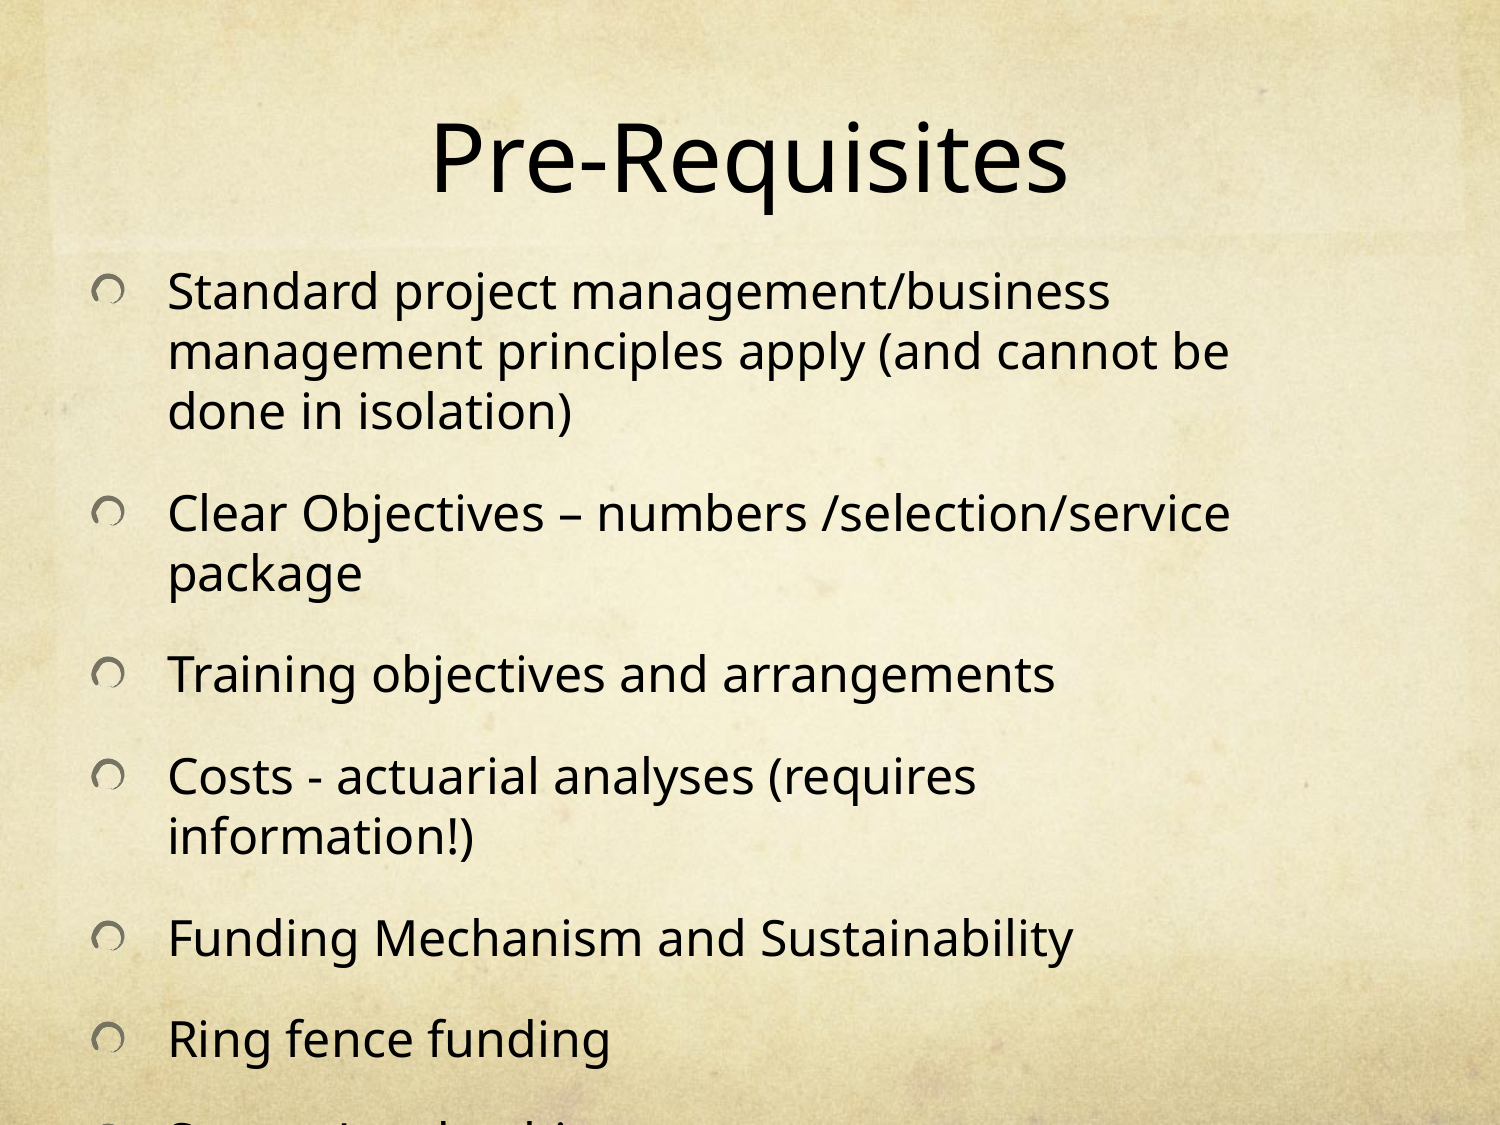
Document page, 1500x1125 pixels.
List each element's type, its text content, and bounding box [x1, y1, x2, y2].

title Pre-Requisites [150, 82, 1350, 225]
picture [0, 0, 1500, 1125]
list Standard project management/business management principles apply (and cannot be done in isolation) Clear Objectives – numbers /selection/service package Training objectives and arrangements Costs - actuarial analyses (requires information!) Funding Mechanism and Sustainability Ring fence funding Strong Leadership Planning and Execution [76, 251, 1276, 918]
